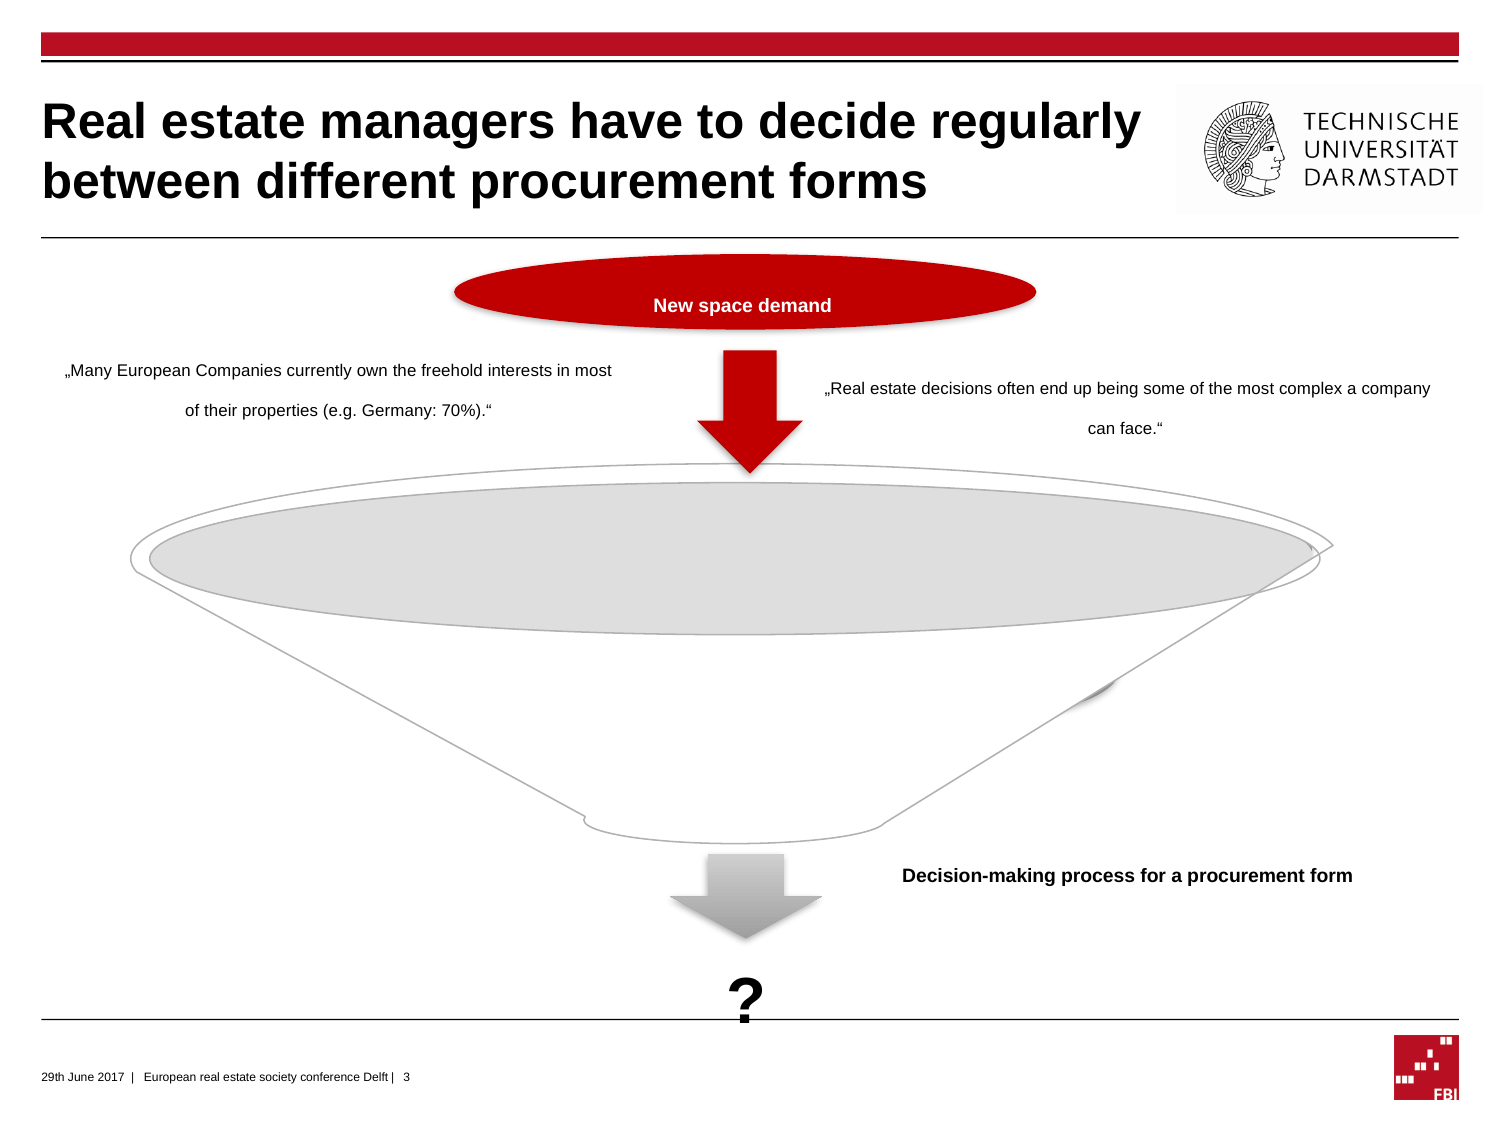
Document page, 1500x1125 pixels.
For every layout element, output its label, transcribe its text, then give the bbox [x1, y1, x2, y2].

text_box „Real estate decisions often end up being some of the most complex a company can face.“ [1344, 350, 1454, 445]
picture [1394, 1035, 1459, 1100]
text_box Decision-making process for a procurement form [1344, 833, 1408, 894]
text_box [130, 253, 1340, 1033]
picture [1175, 84, 1483, 214]
text_box „Many European Companies currently own the freehold interests in most of their properties (e.g. Germany: 70%).“ [41, 332, 125, 427]
title Real estate managers have to decide regularly between different procurement forms [41, 79, 1170, 218]
